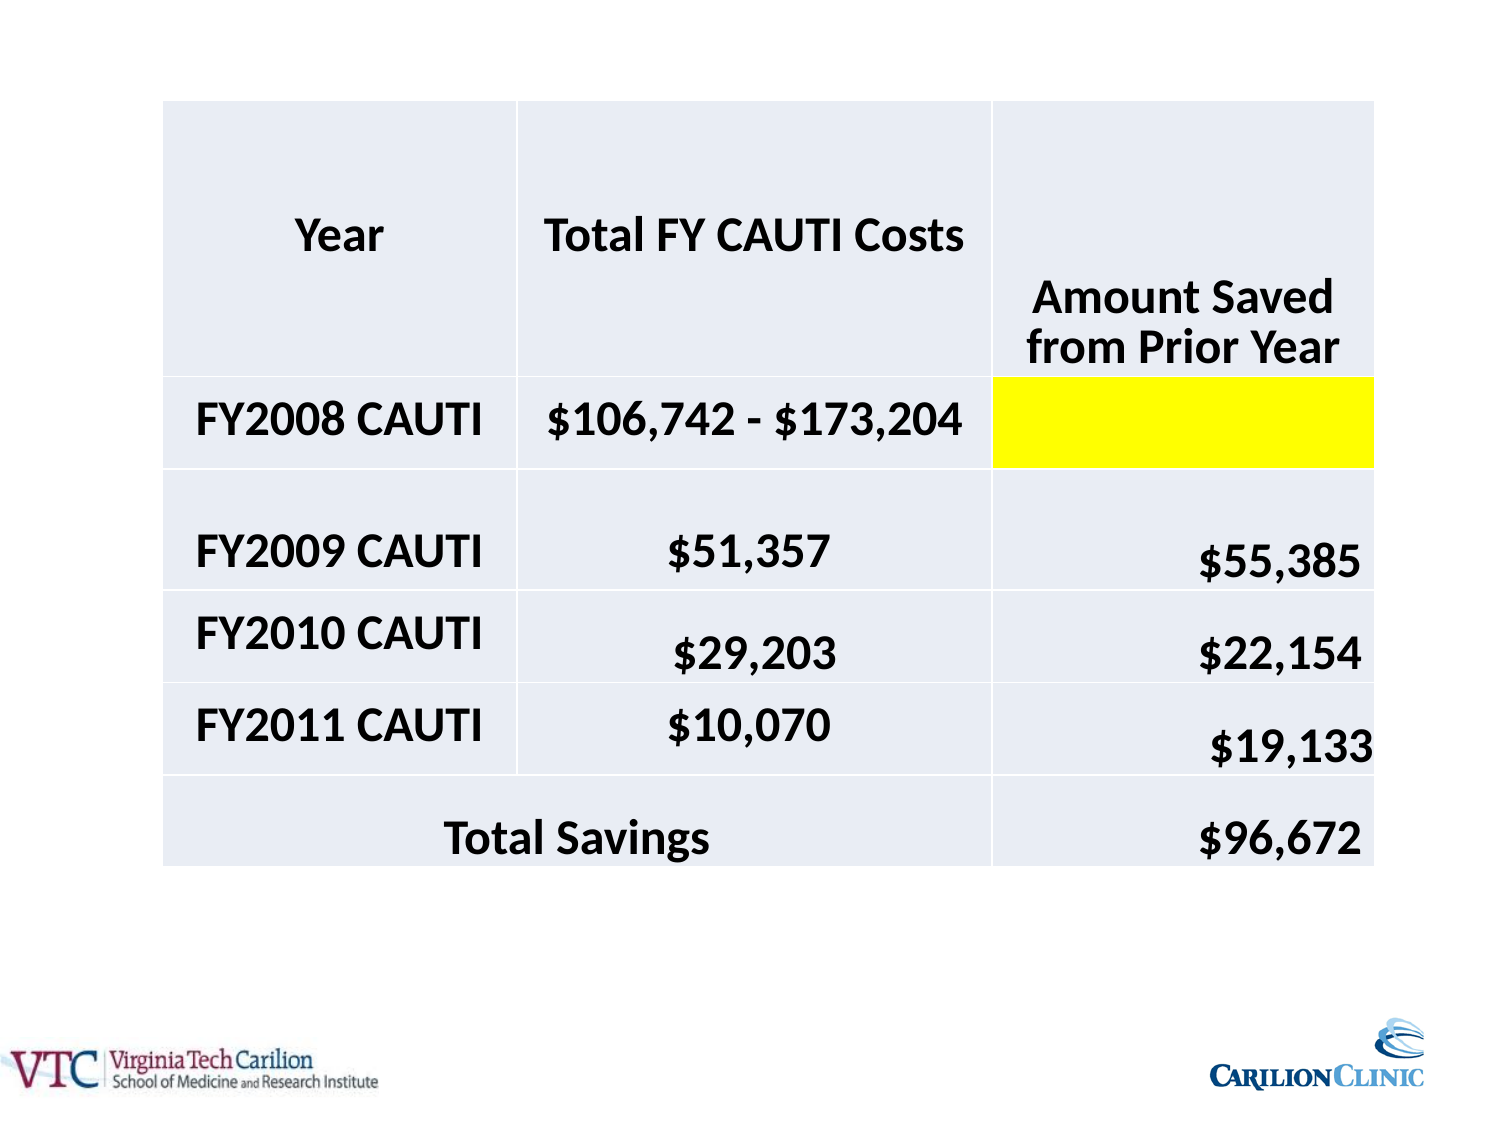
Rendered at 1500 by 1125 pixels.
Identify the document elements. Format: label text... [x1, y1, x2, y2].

table_cell $55,385 [993, 470, 1374, 589]
picture [1205, 1012, 1429, 1096]
table_cell Total Savings [163, 776, 991, 866]
table_cell FY2011 CAUTI [163, 683, 516, 774]
table_cell FY2010 CAUTI [163, 591, 516, 682]
table_cell $106,742 - $173,204 [518, 377, 991, 468]
table_cell $29,203 [518, 591, 991, 682]
table_cell FY2009 CAUTI [163, 470, 516, 589]
table_cell FY2008 CAUTI [163, 377, 516, 468]
table_cell $10,070 [518, 683, 991, 774]
table_cell $51,357 [518, 470, 991, 589]
table_header Year [163, 101, 516, 376]
table_header Total FY CAUTI Costs [518, 101, 991, 376]
table_cell $96,672 [993, 776, 1374, 866]
table_cell [993, 377, 1374, 468]
table_cell $22,154 [993, 591, 1374, 682]
table_cell $19,133 [993, 683, 1374, 774]
picture [0, 1037, 379, 1102]
table_header Amount Saved from Prior Year [993, 101, 1374, 376]
